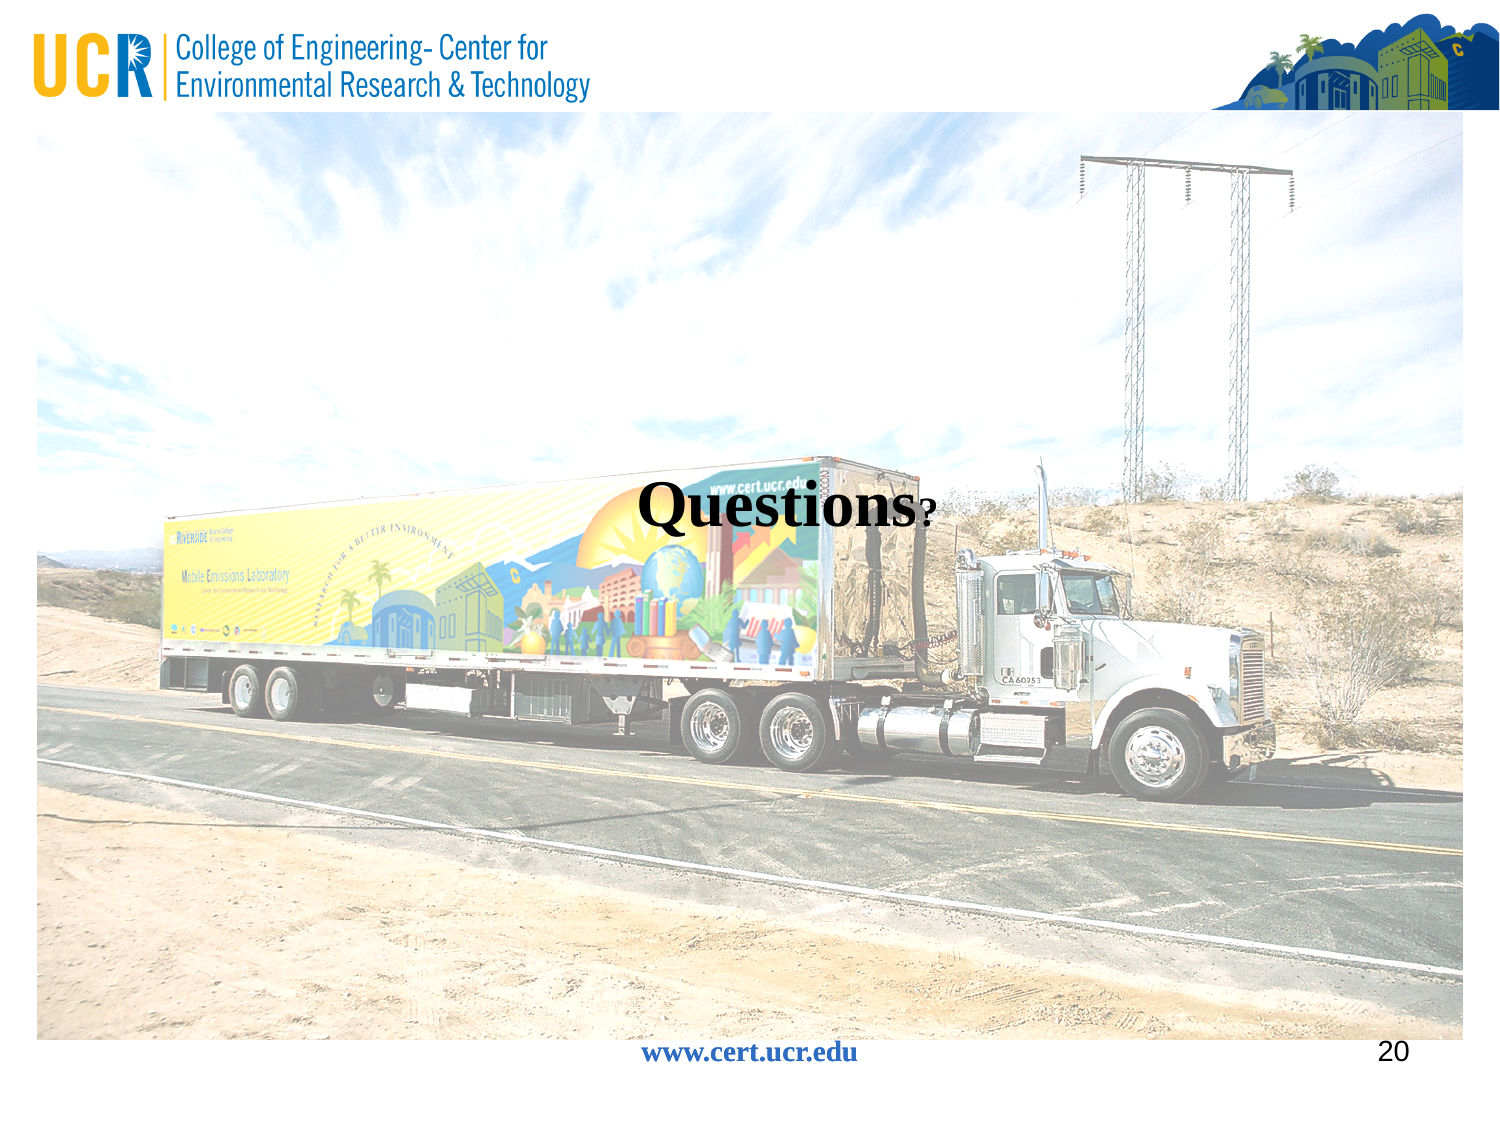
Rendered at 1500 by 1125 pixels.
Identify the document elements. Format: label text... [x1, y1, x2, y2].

picture [0, 0, 1463, 1040]
slide_number 20 [1074, 1048, 1425, 1103]
picture [1209, 12, 1500, 111]
text_box www.cert.ucr.edu [512, 1048, 988, 1103]
